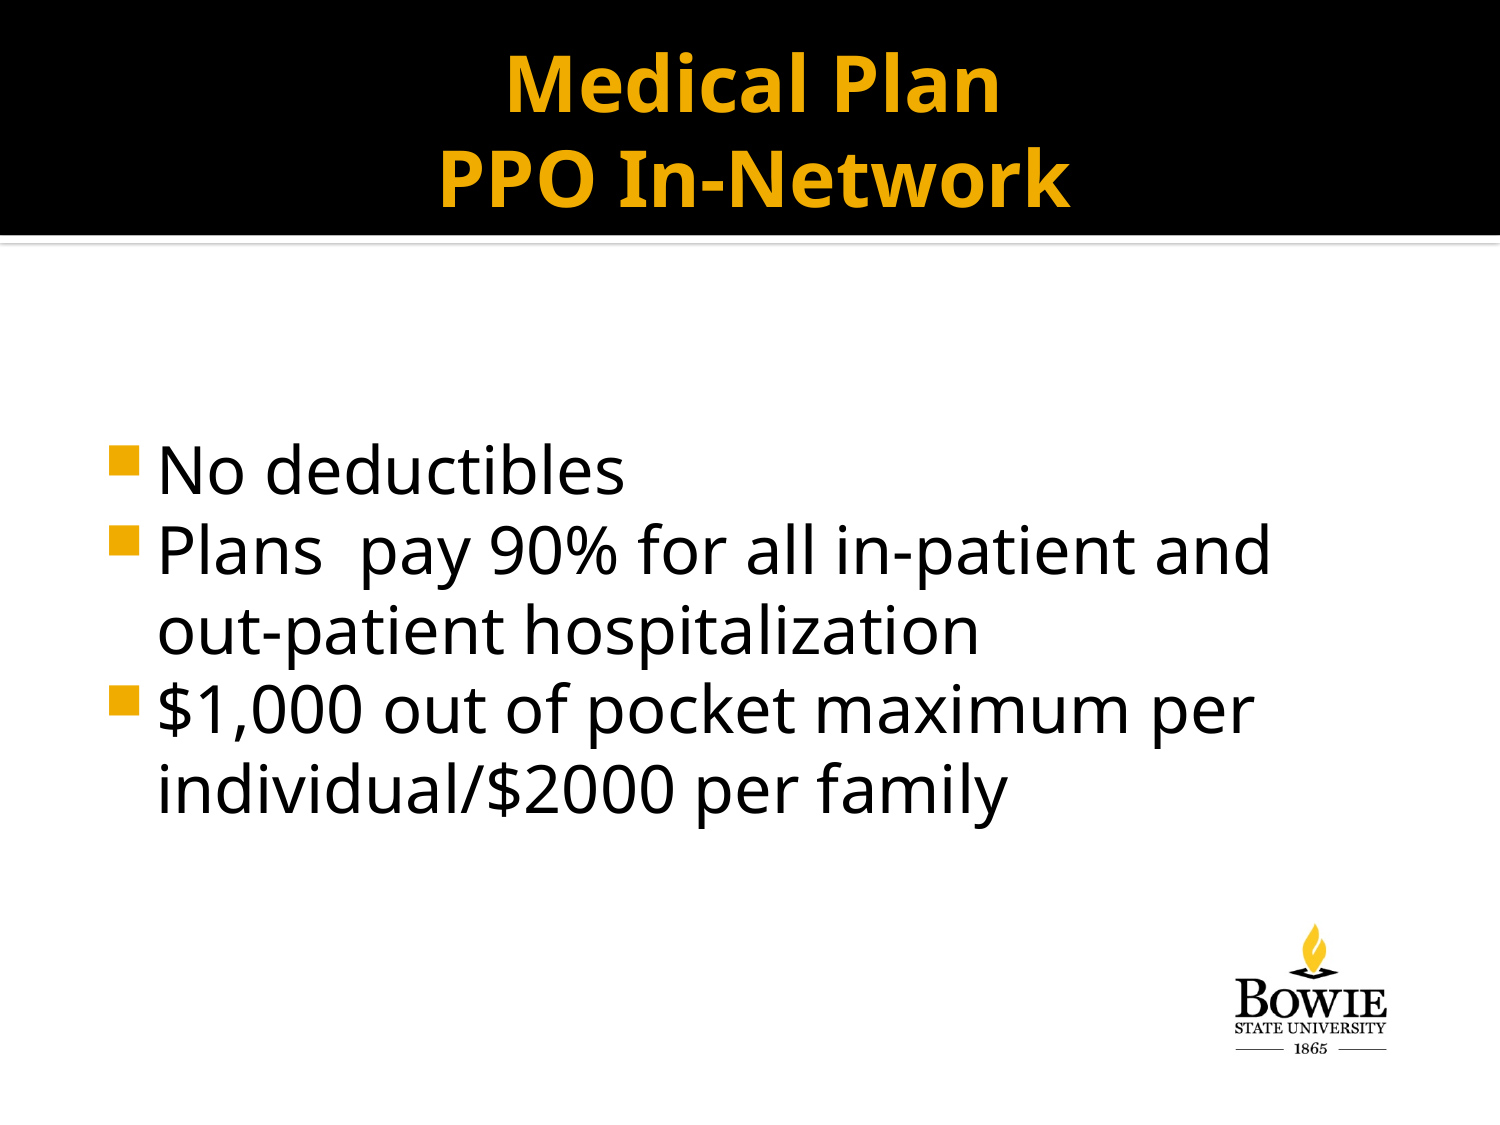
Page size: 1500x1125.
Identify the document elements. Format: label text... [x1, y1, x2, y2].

list No deductibles Plans pay 90% for all in-patient and out-patient hospitalization $1,000 out of pocket maximum per individual/$2000 per family [75, 412, 1425, 872]
picture [1212, 899, 1410, 1078]
title Medical Plan PPO In-Network [75, 25, 1425, 231]
